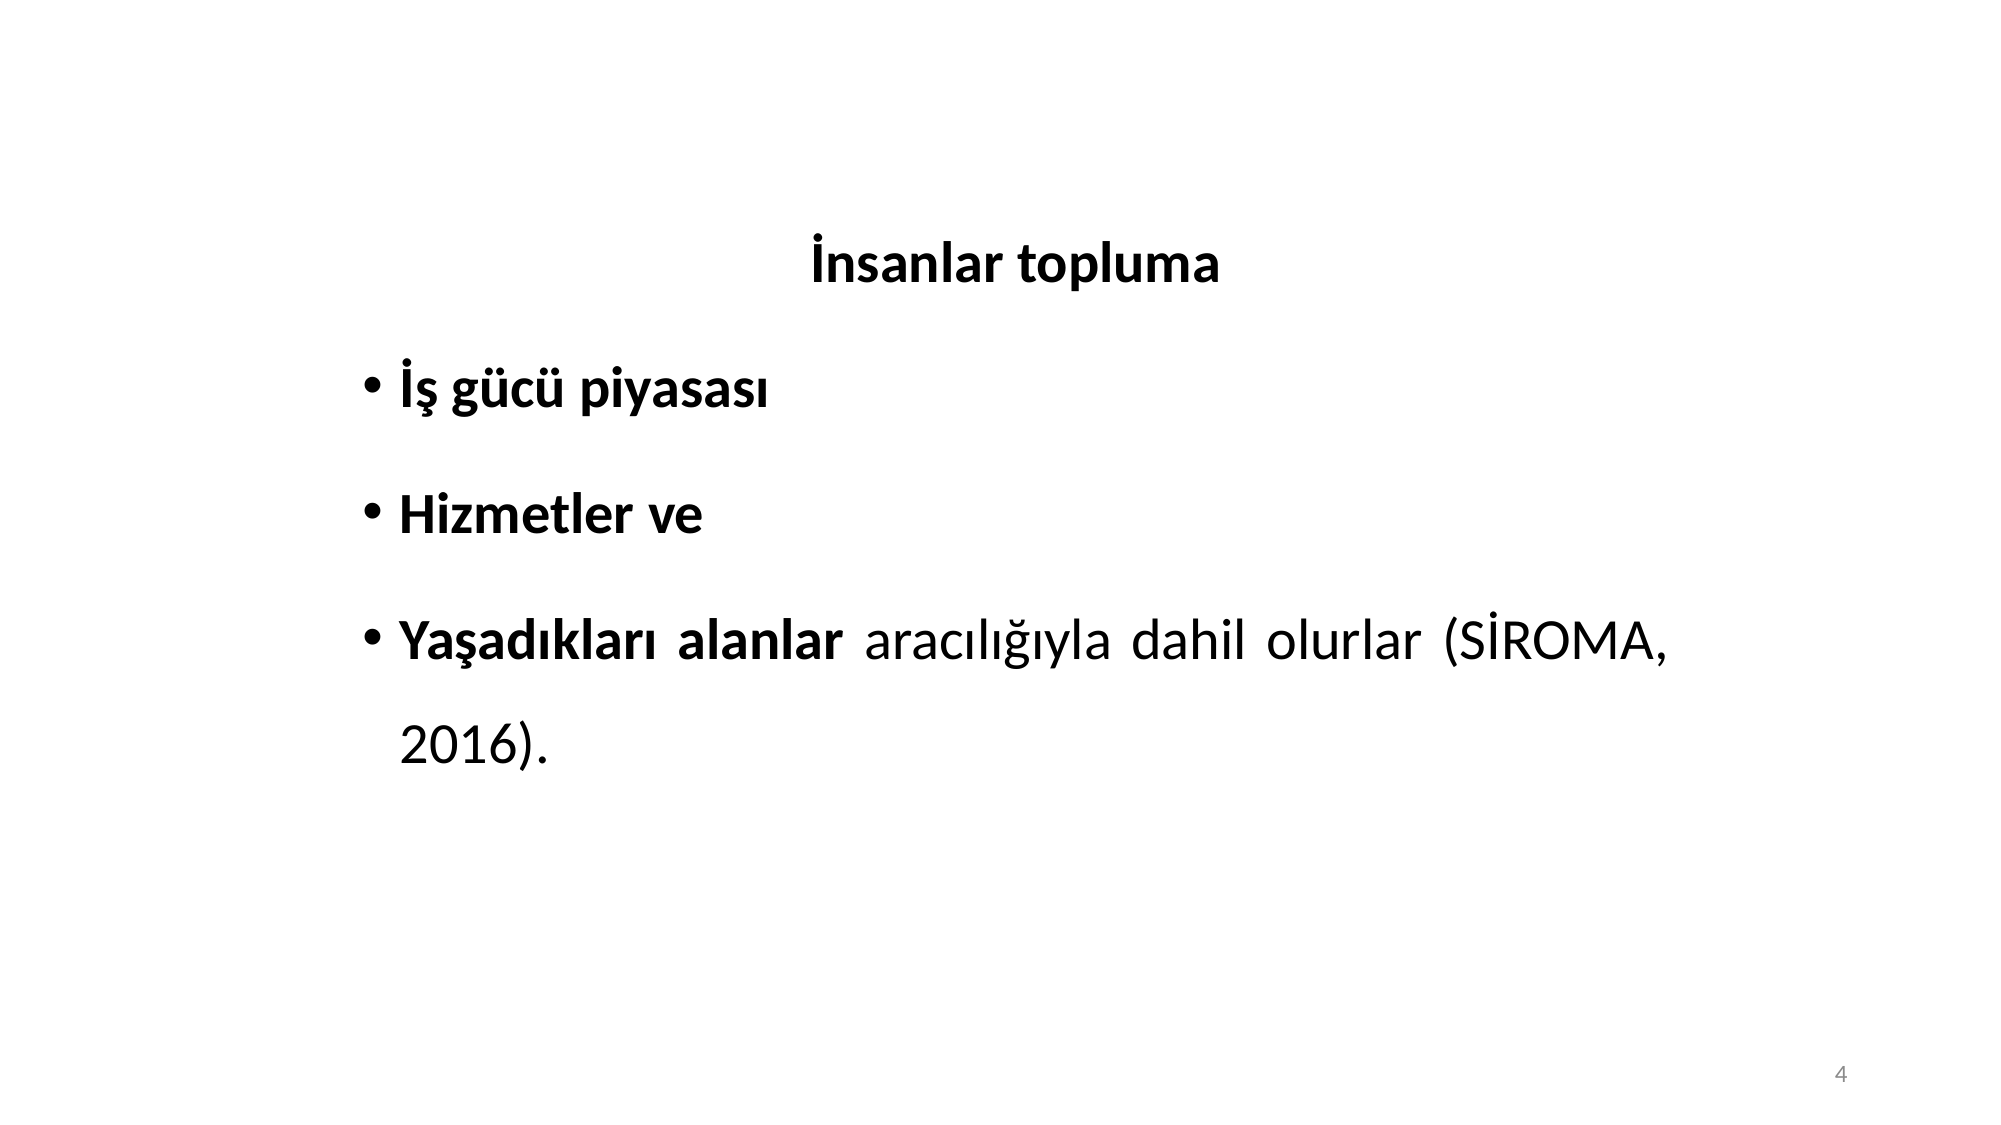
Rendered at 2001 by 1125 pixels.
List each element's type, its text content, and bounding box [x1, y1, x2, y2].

list İnsanlar topluma İş gücü piyasası Hizmetler ve Yaşadıkları alanlar aracılığıyla dahil olurlar (SİROMA, 2016). [347, 181, 1685, 796]
slide_number 4 [1412, 1042, 1863, 1103]
